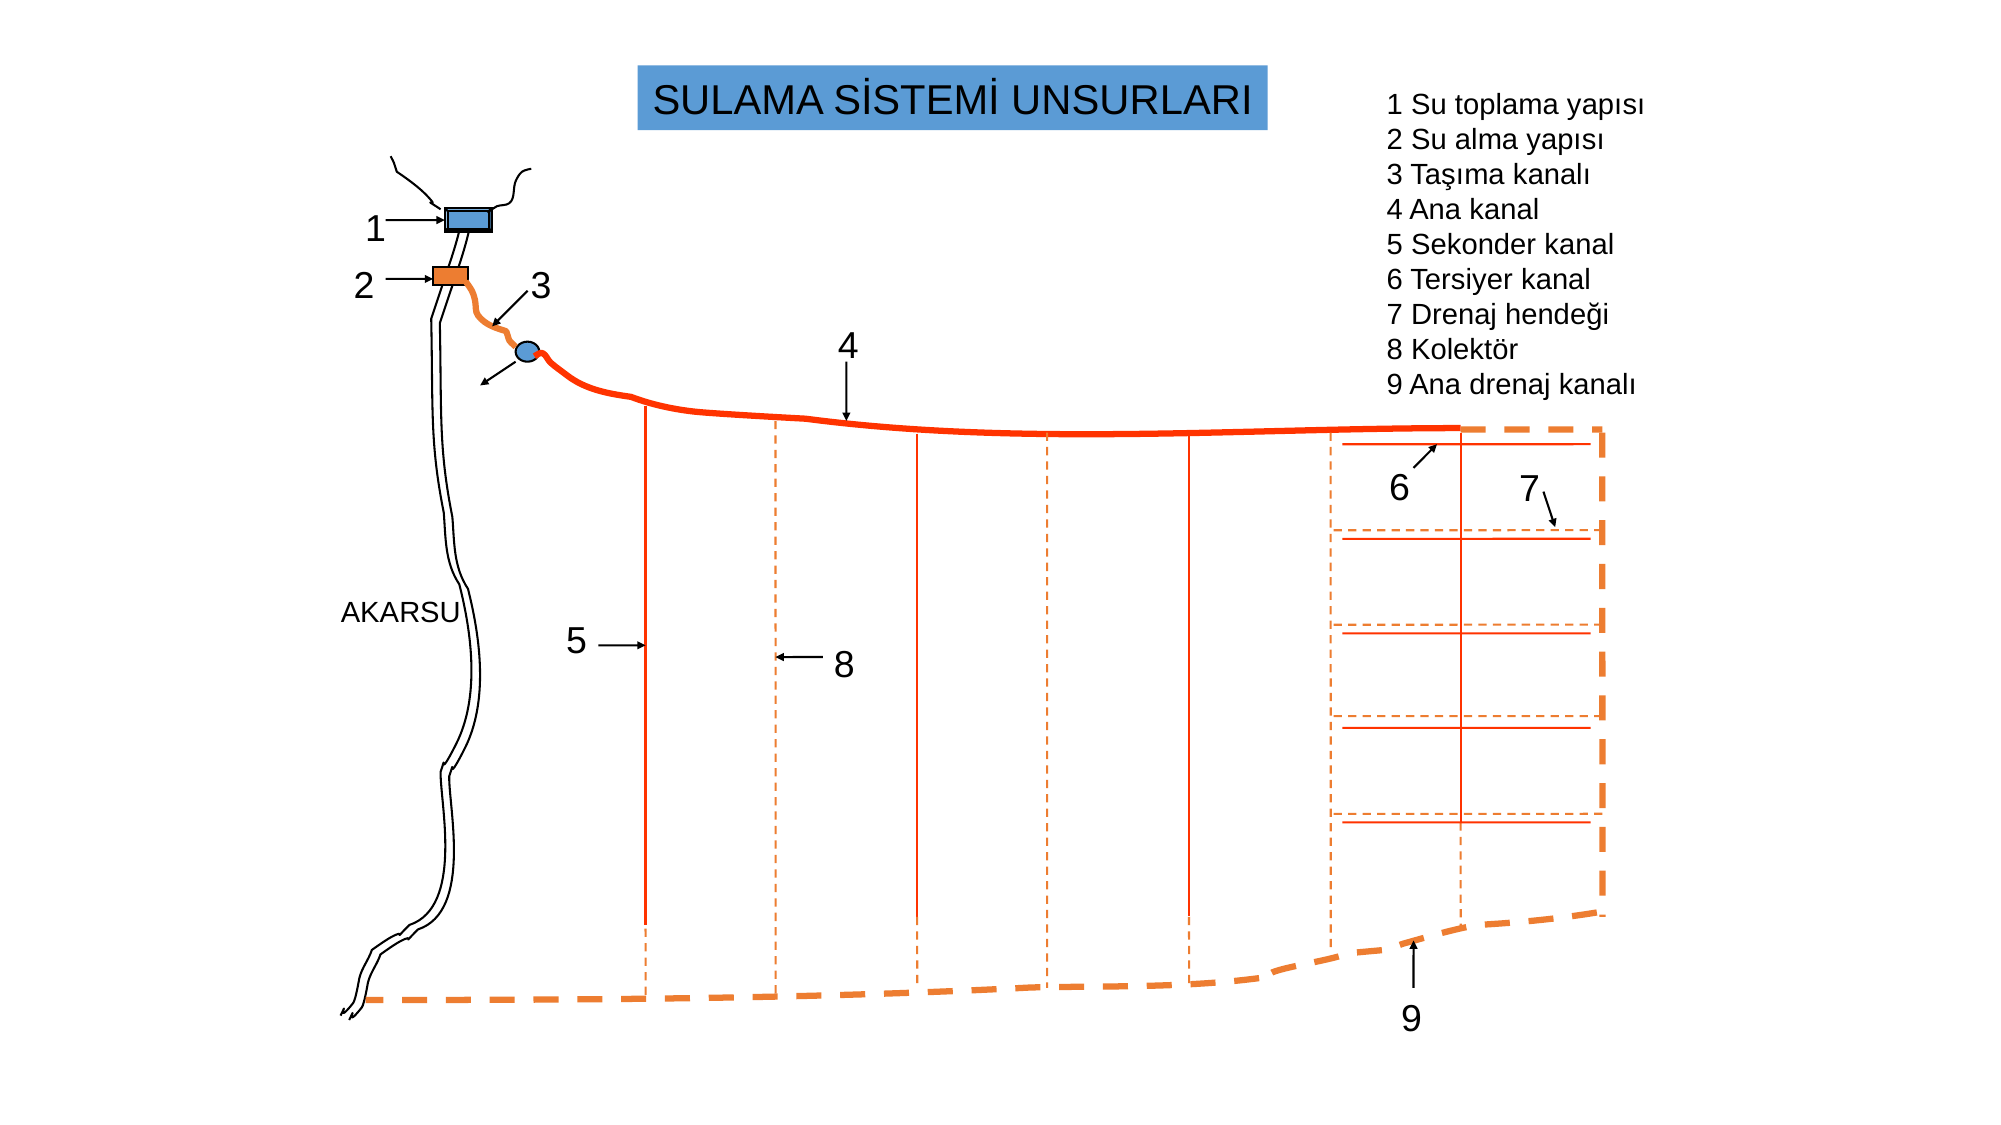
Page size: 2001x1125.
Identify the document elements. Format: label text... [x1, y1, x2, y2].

text_box 5 [551, 608, 602, 669]
text_box [365, 922, 1460, 1000]
text_box [775, 652, 823, 662]
text_box [487, 168, 532, 213]
text_box 1 Su toplama yapısı 2 Su alma yapısı 3 Taşıma kanalı 4 Ana kanal 5 Sekonder kanal 6 Tersiyer kanal 7 Drenaj hendeği 8 Kolektör 9 Ana drenaj kanalı [1371, 77, 1661, 408]
text_box SULAMA SİSTEMİ UNSURLARI [637, 65, 1268, 131]
text_box 3 [515, 254, 567, 314]
text_box 2 [338, 254, 390, 314]
text_box [493, 325, 516, 347]
text_box [1543, 491, 1557, 528]
text_box [1409, 940, 1418, 988]
text_box [432, 267, 469, 285]
text_box [458, 232, 470, 267]
text_box [465, 281, 494, 327]
text_box [406, 285, 452, 585]
text_box [385, 274, 434, 284]
text_box 4 [823, 313, 874, 373]
text_box 8 [819, 632, 870, 692]
text_box [444, 208, 492, 232]
text_box [842, 361, 851, 421]
text_box 1 [350, 196, 401, 257]
text_box [415, 285, 466, 585]
text_box [340, 636, 407, 1016]
text_box [390, 156, 441, 210]
text_box [1413, 444, 1437, 469]
text_box [492, 290, 528, 327]
text_box AKARSU [326, 585, 476, 636]
text_box [349, 627, 481, 1021]
text_box [480, 361, 516, 386]
text_box 6 [1374, 455, 1425, 515]
text_box 7 [1504, 456, 1555, 516]
text_box 9 [1386, 986, 1437, 1047]
text_box [448, 232, 460, 267]
text_box [534, 353, 1461, 435]
text_box [598, 641, 646, 650]
text_box [1461, 912, 1597, 929]
text_box [385, 215, 445, 225]
text_box [515, 341, 540, 362]
